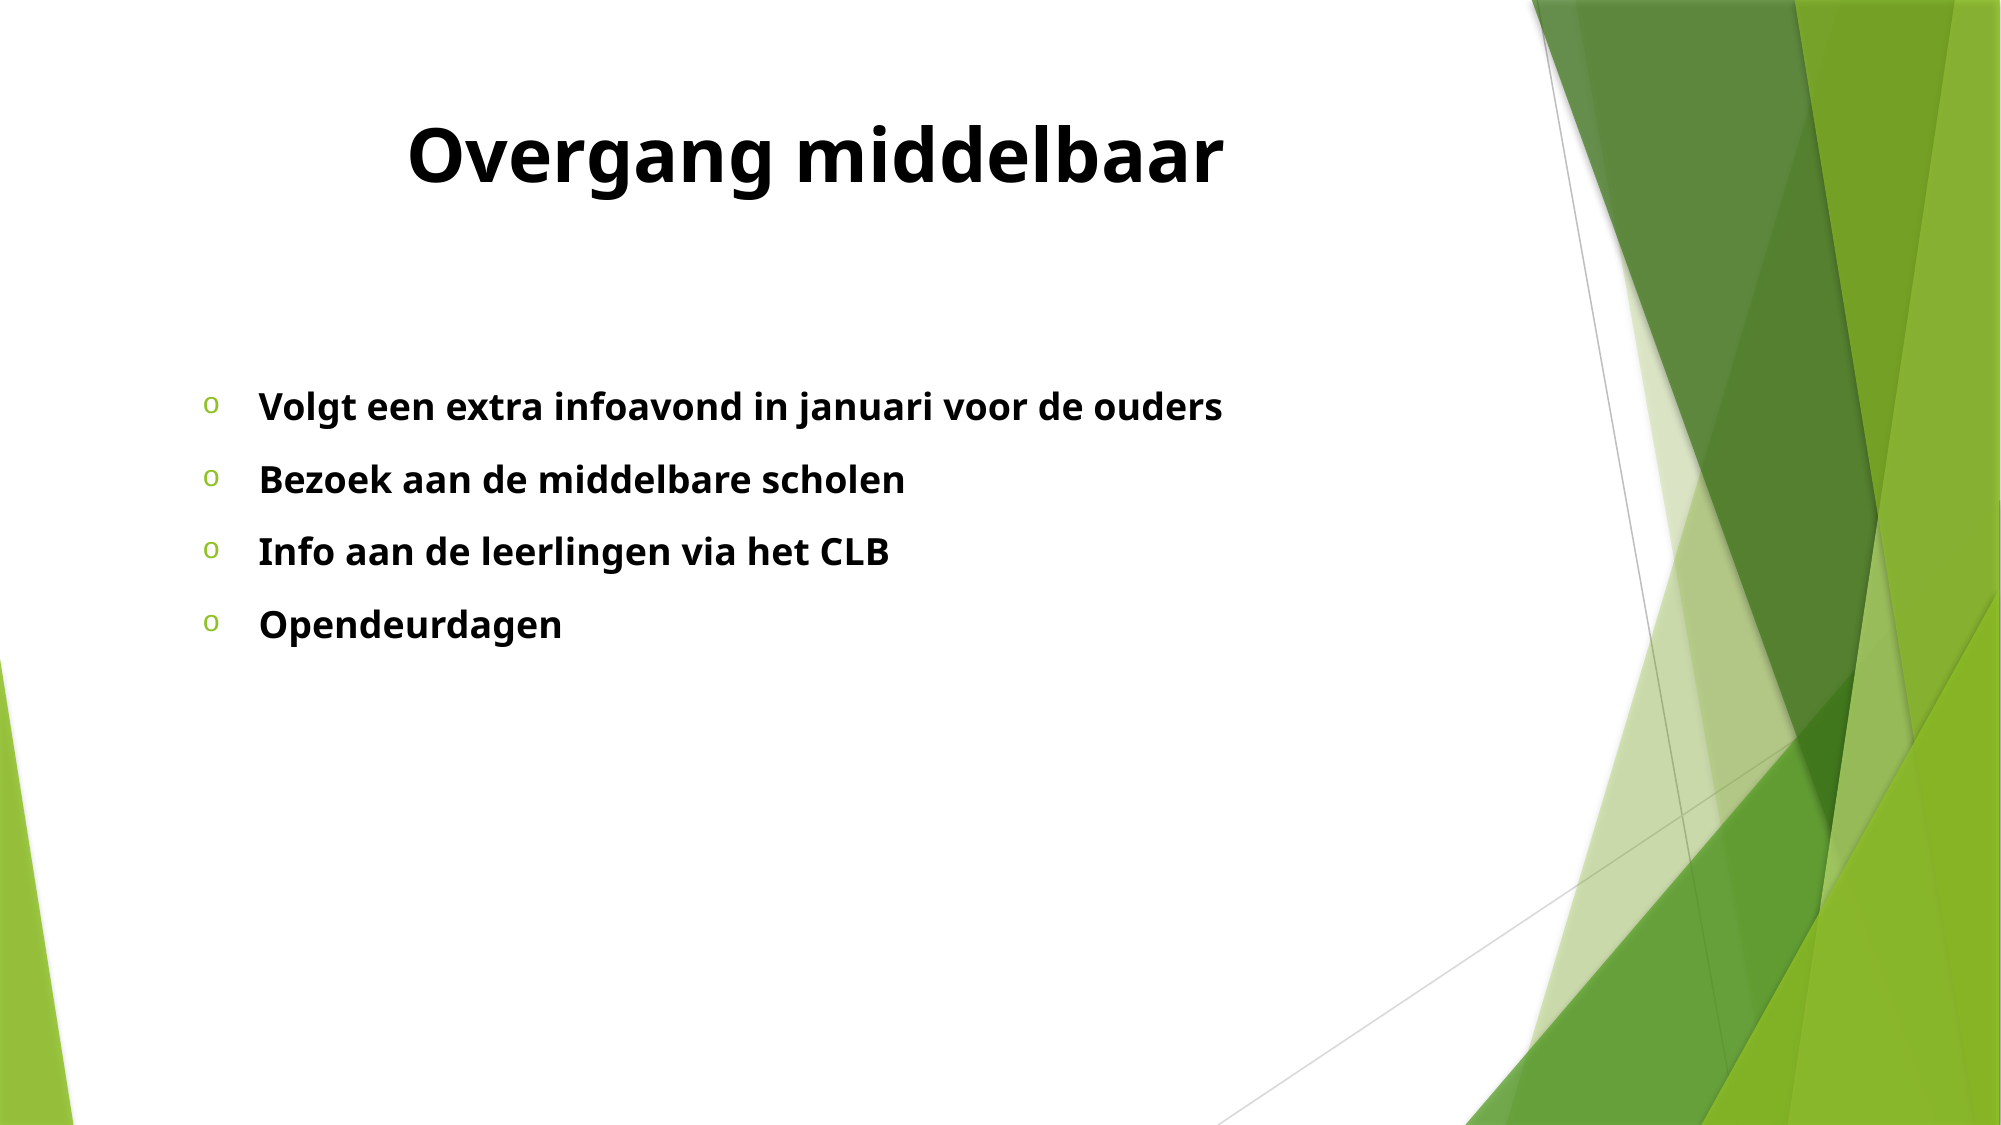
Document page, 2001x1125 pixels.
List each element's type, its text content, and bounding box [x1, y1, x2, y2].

list Volgt een extra infoavond in januari voor de ouders Bezoek aan de middelbare scholen Info aan de leerlingen via het CLB Opendeurdagen [187, 369, 1813, 801]
title Overgang middelbaar [111, 99, 1522, 317]
